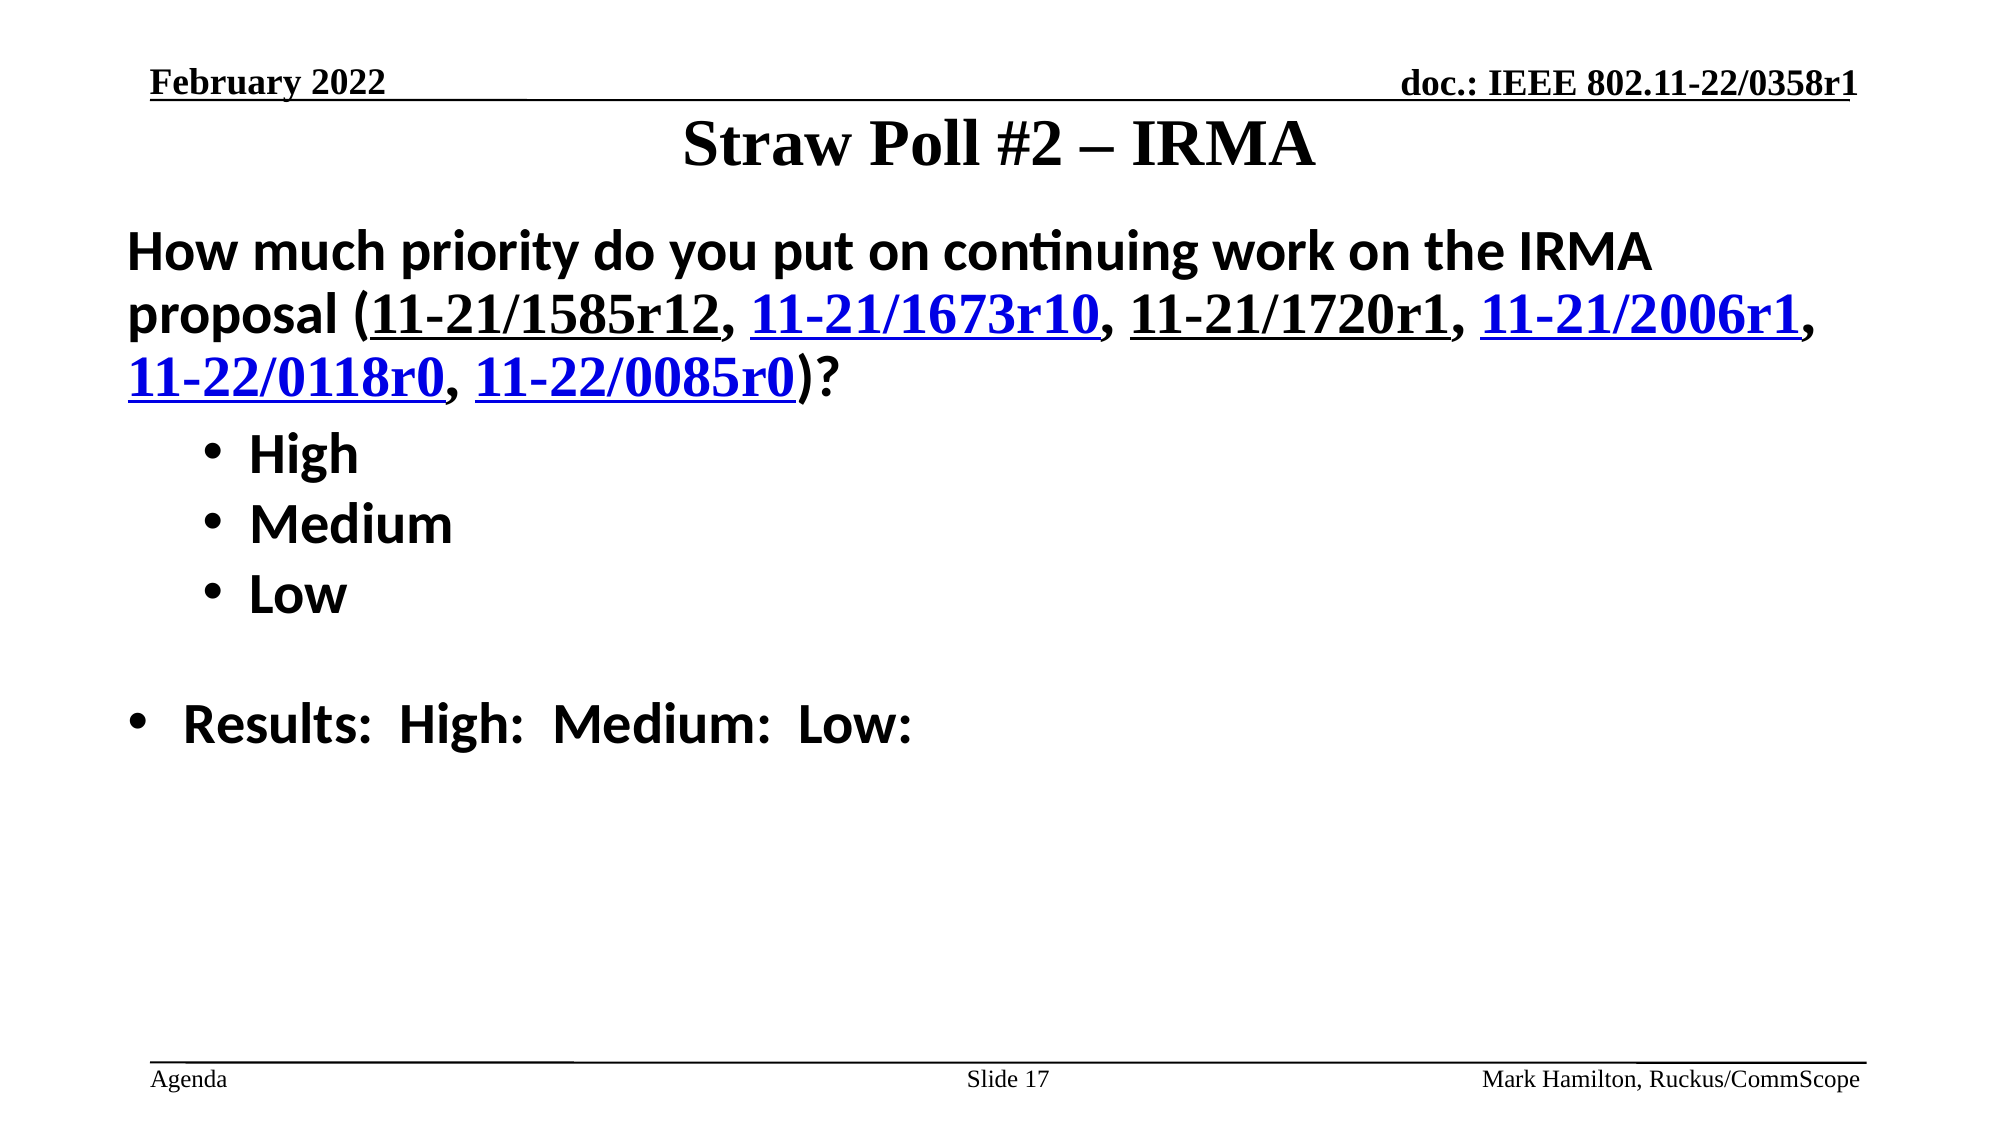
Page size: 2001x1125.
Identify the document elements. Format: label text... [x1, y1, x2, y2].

slide_number Slide 17 [950, 1061, 1067, 1123]
list How much priority do you put on continuing work on the IRMA proposal (11-21/1585r12, 11-21/1673r10, 11-21/1720r1, 11-21/2006r1, 11-22/0118r0, 11-22/0085r0)? High Medium Low Results: High: Medium: Low: [112, 212, 1876, 1063]
title Straw Poll #2 – IRMA [149, 112, 1850, 166]
